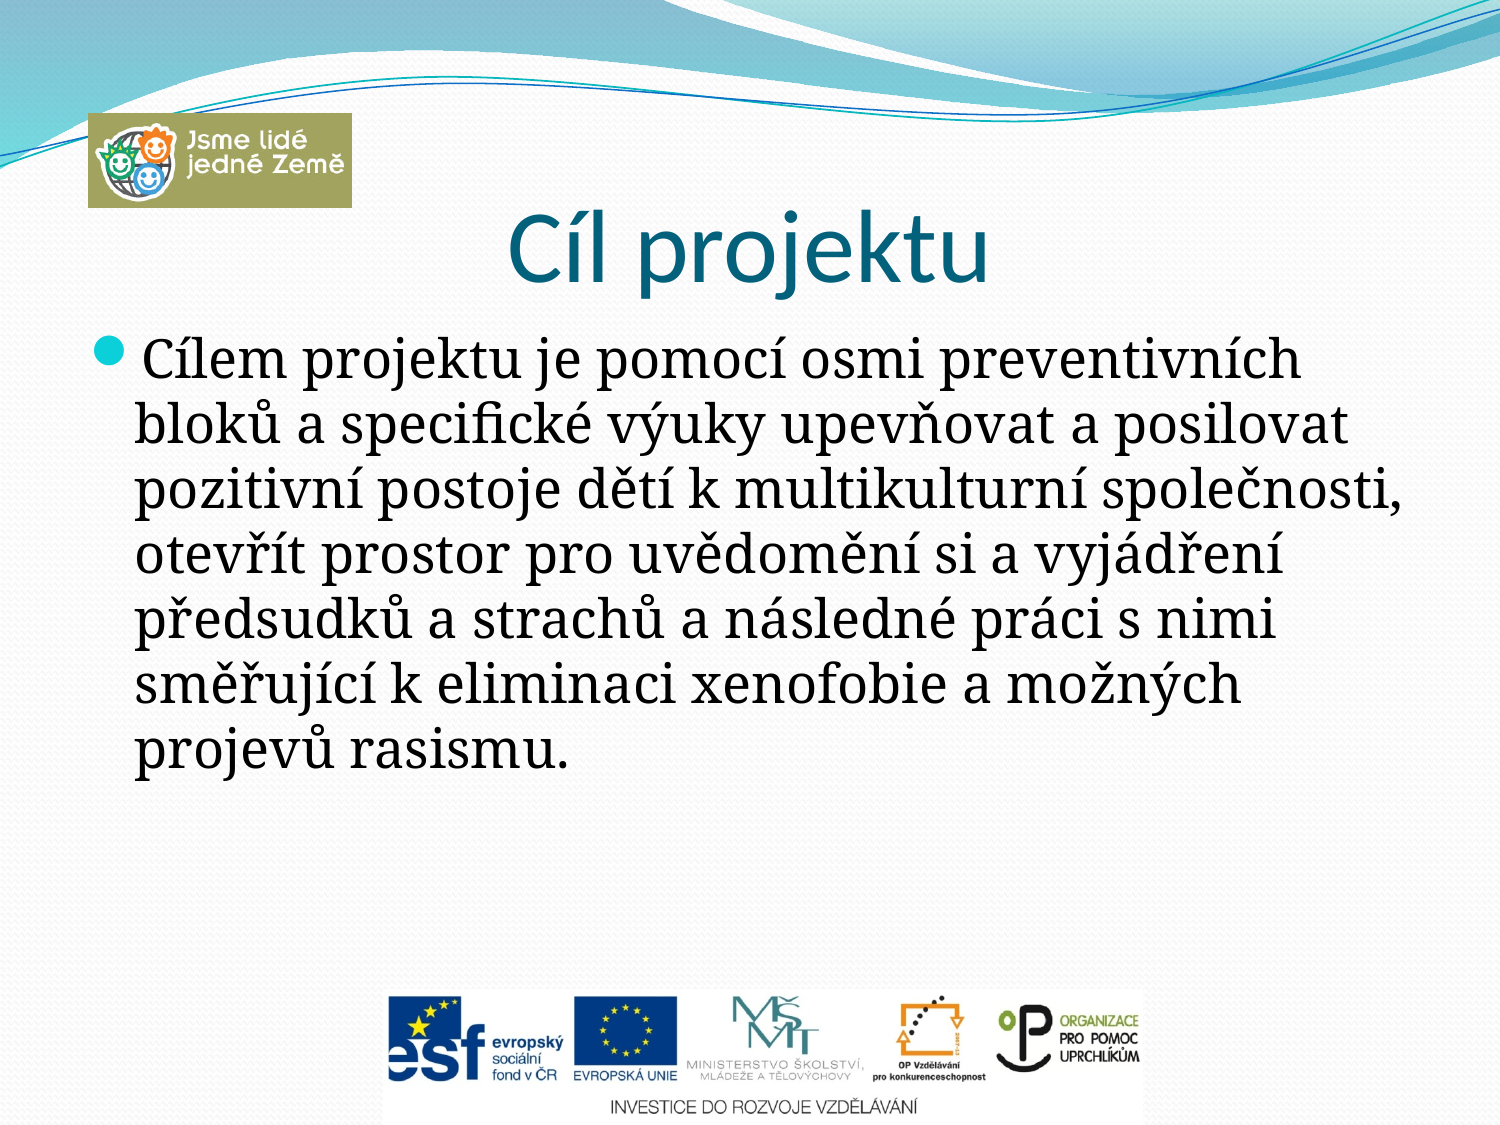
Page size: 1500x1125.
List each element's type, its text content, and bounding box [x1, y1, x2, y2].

picture [383, 989, 1143, 1125]
title Cíl projektu [75, 115, 1425, 303]
picture [88, 113, 353, 208]
list Cílem projektu je pomocí osmi preventivních bloků a specifické výuky upevňovat a posilovat pozitivní postoje dětí k multikulturní společnosti, otevřít prostor pro uvědomění si a vyjádření předsudků a strachů a následné práci s nimi směřující k eliminaci xenofobie a možných projevů rasismu. [75, 317, 1425, 1038]
